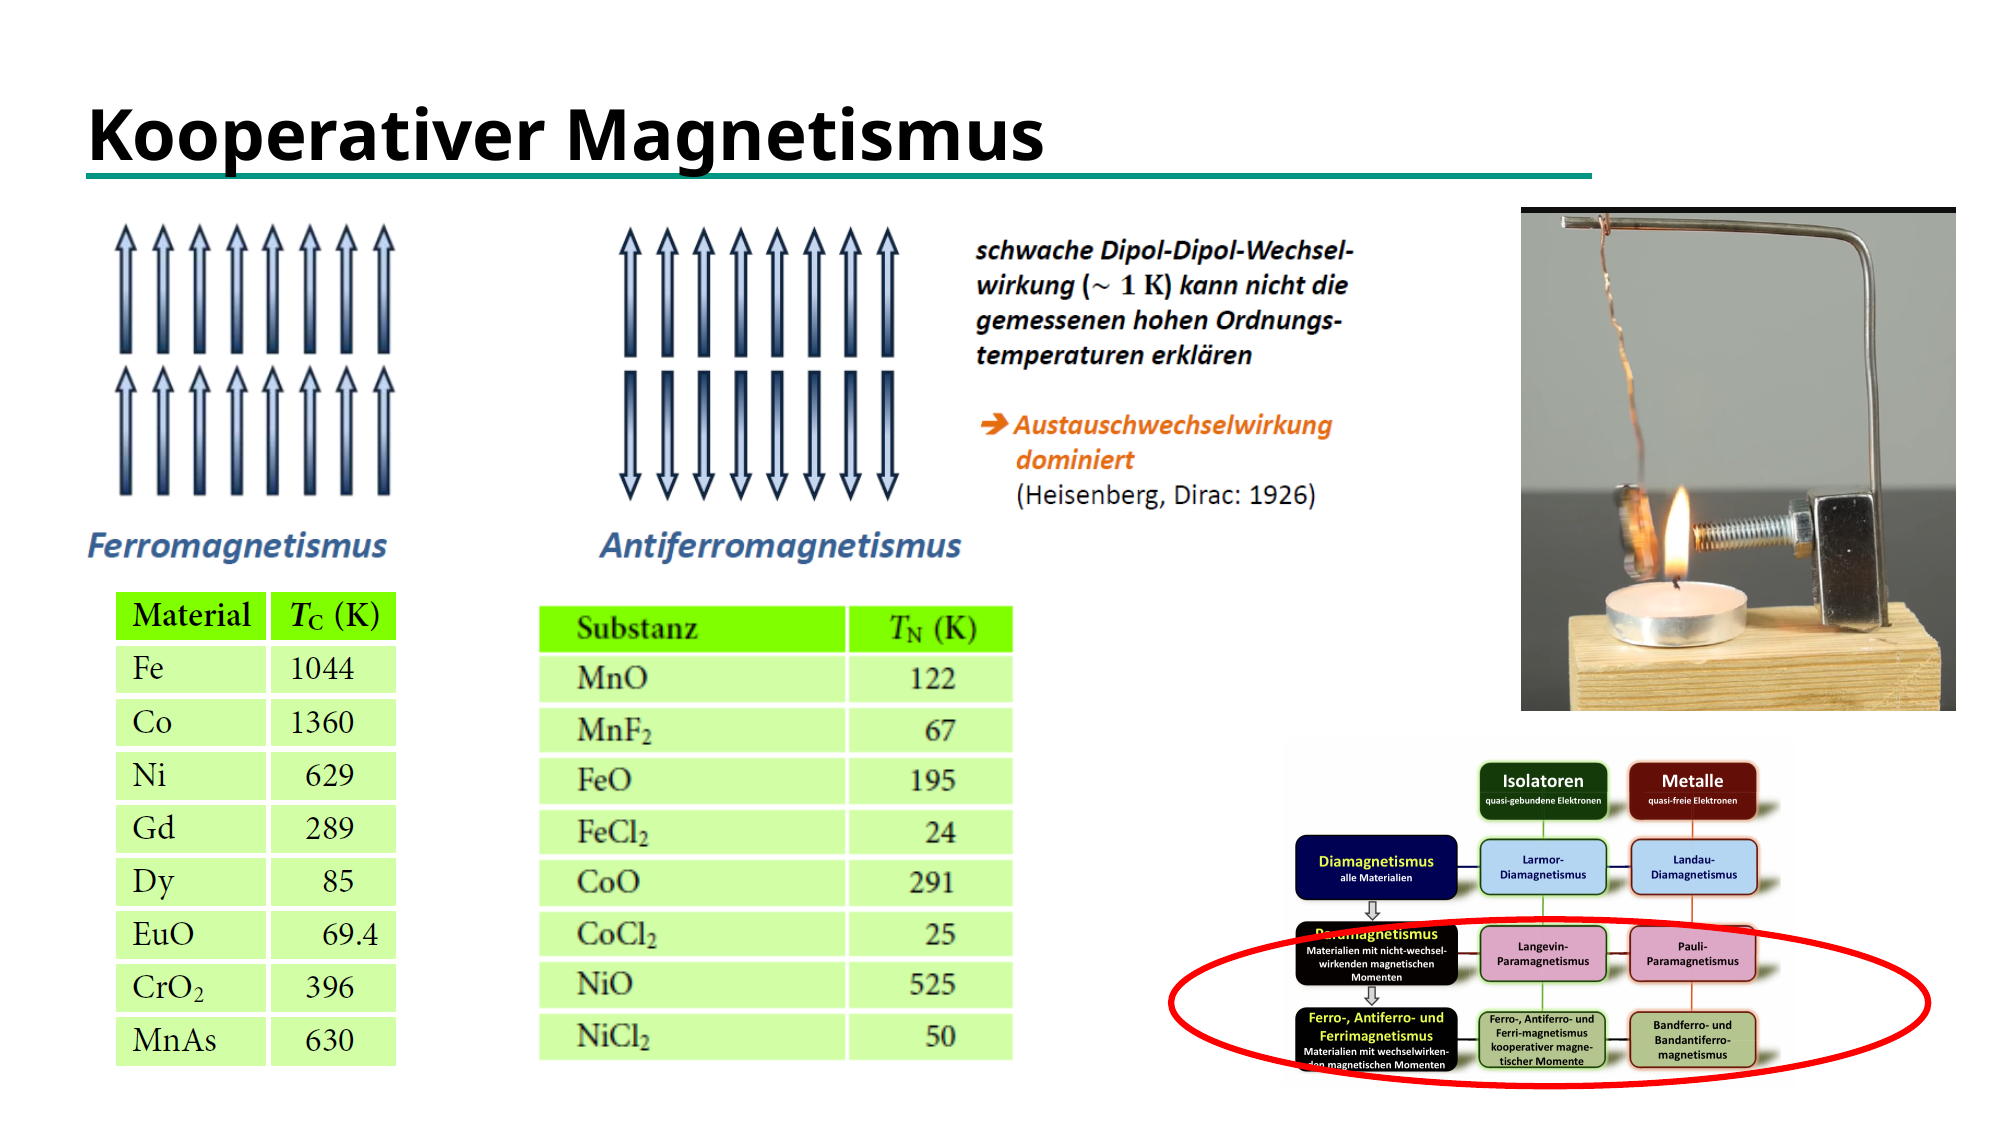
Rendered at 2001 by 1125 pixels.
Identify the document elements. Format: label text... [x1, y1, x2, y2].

picture [35, 63, 1963, 1087]
text_box [1796, 938, 1930, 1068]
text_box [1170, 942, 1283, 1064]
title Kooperativer Magnetismus [86, 72, 1592, 176]
